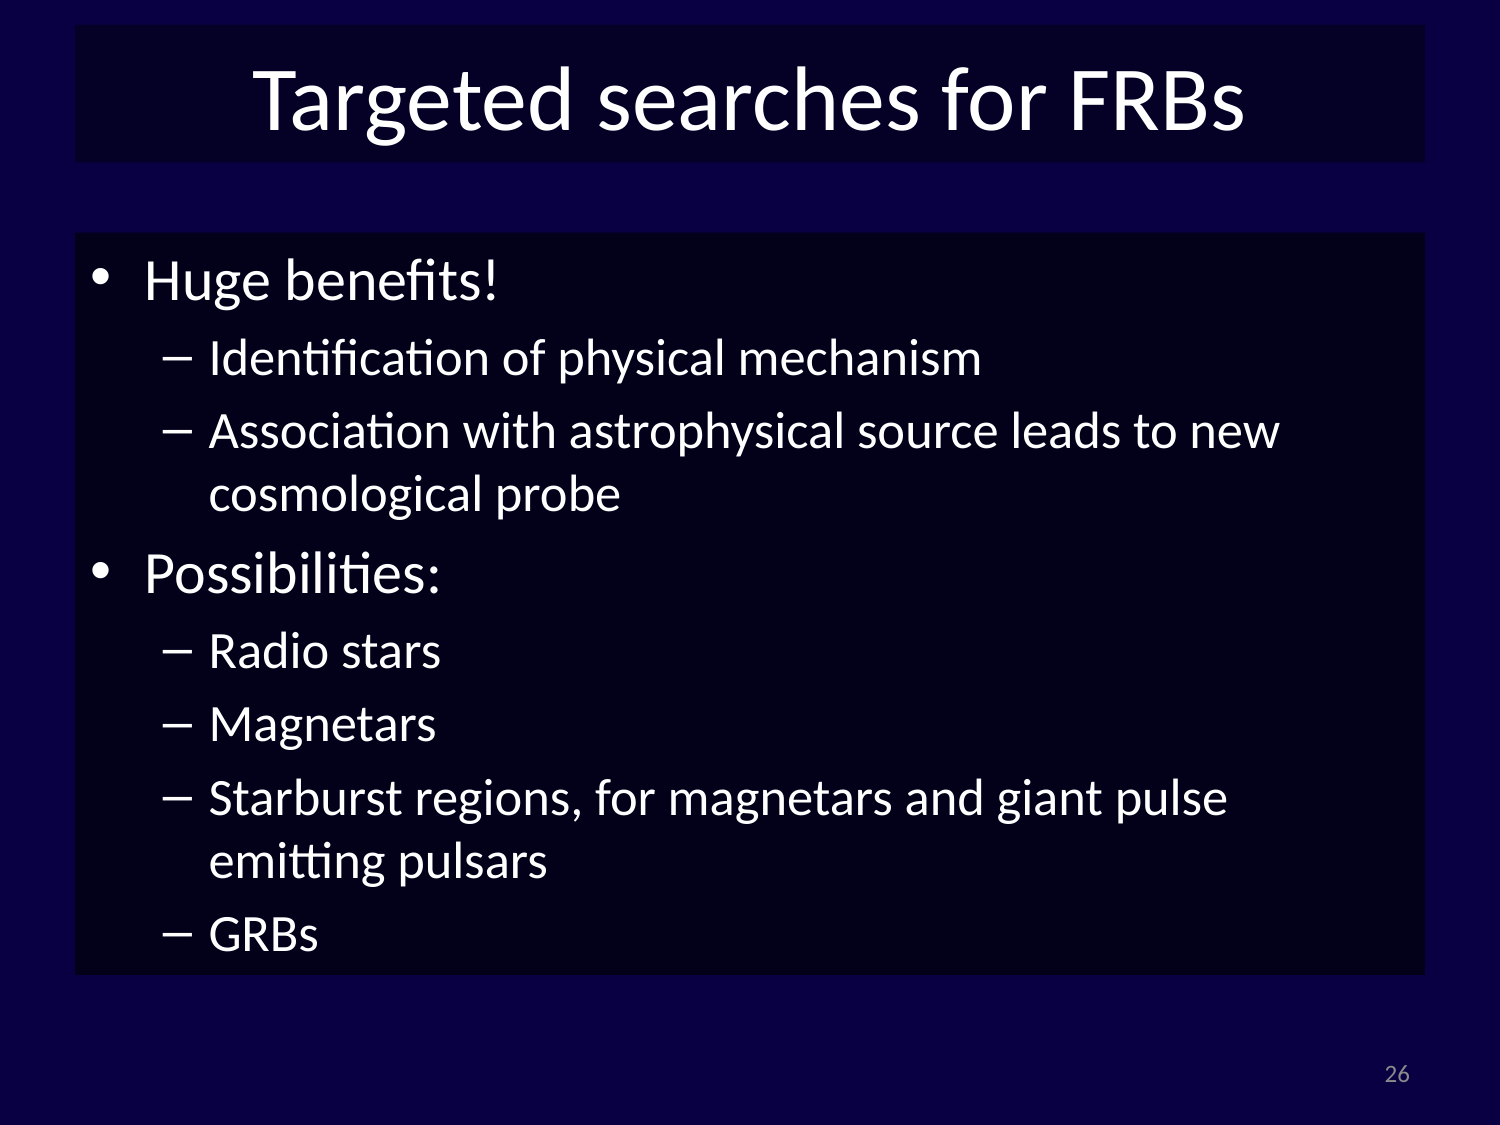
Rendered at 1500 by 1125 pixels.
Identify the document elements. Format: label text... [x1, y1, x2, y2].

slide_number 26 [1074, 1042, 1425, 1103]
title Targeted searches for FRBs [75, 24, 1425, 163]
list Huge benefits! Identification of physical mechanism Association with astrophysical source leads to new cosmological probe Possibilities: Radio stars Magnetars Starburst regions, for magnetars and giant pulse emitting pulsars GRBs [75, 232, 1425, 975]
